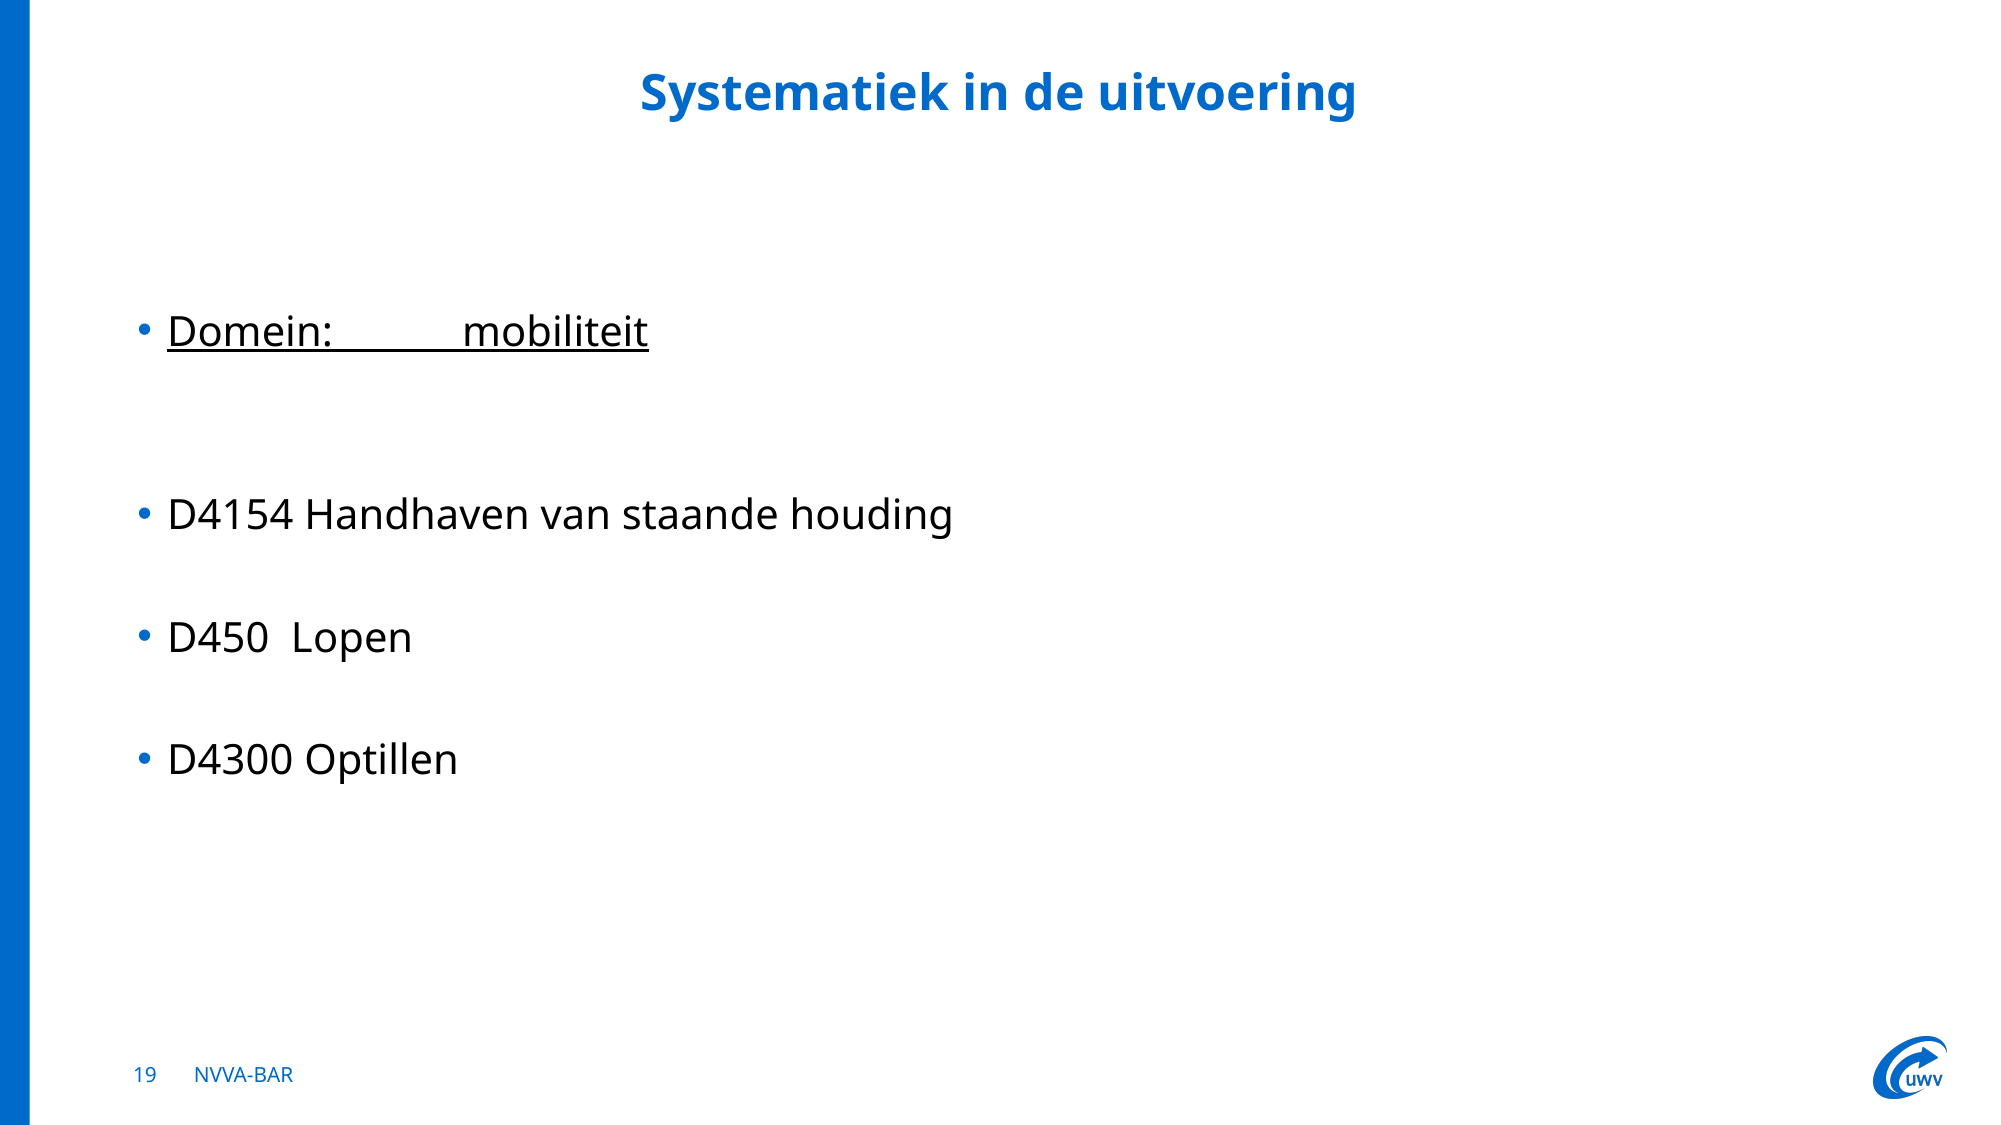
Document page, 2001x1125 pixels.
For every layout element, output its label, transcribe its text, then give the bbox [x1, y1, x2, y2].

footer NVVA-BAR [196, 1045, 1334, 1106]
slide_number 19 [133, 1045, 196, 1106]
list Domein: mobiliteit D4154 Handhaven van staande houding D450 Lopen D4300 Optillen [137, 299, 1865, 1008]
title Systematiek in de uitvoering [137, 59, 1863, 278]
picture [1873, 1036, 1947, 1099]
